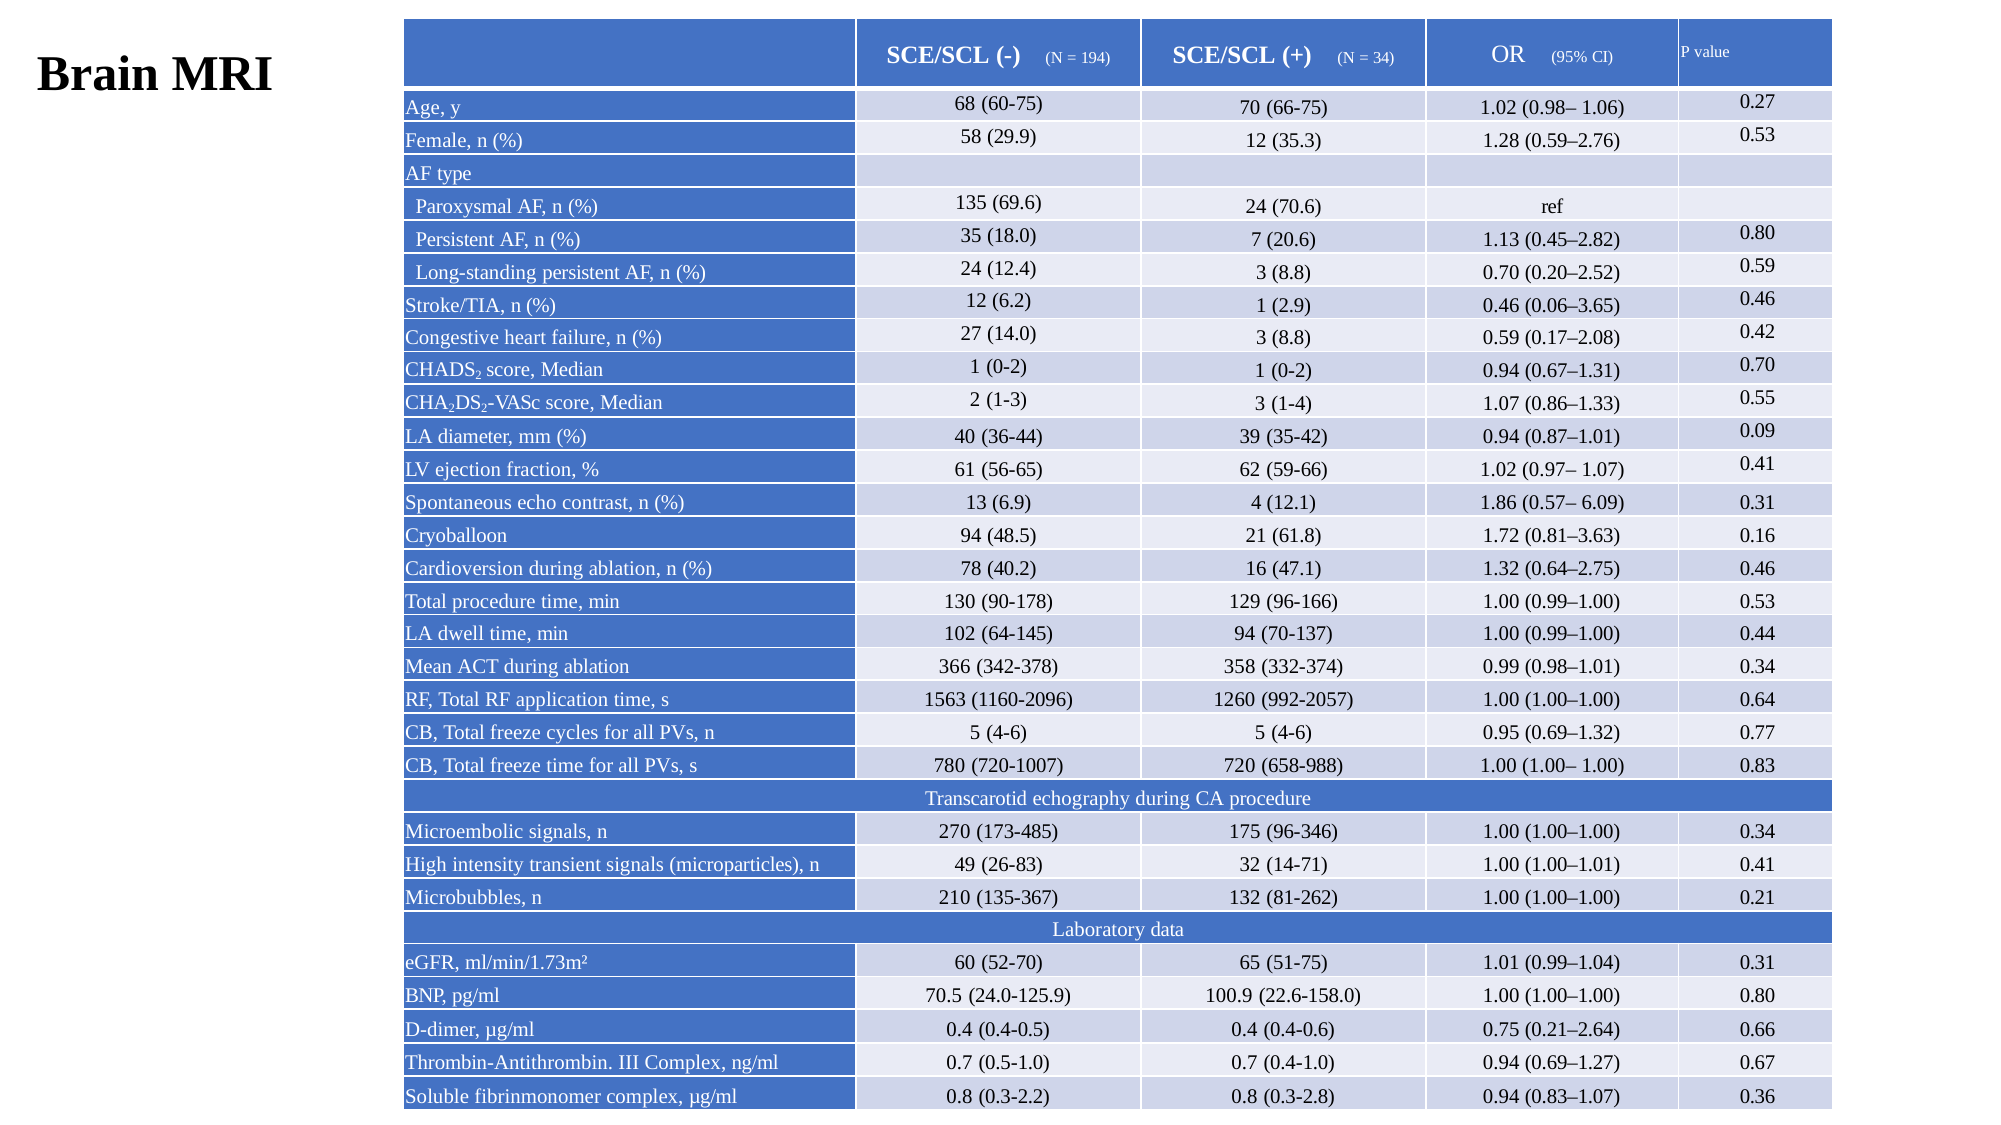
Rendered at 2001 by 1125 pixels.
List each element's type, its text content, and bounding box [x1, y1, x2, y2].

table_cell 0.66 [1679, 1010, 1832, 1042]
table_cell 1.02 (0.97– 1.07) [1427, 451, 1678, 482]
table_cell 0.8 (0.3-2.2) [857, 1077, 1140, 1109]
table_cell 102 (64-145) [857, 615, 1140, 647]
table_cell 24 (12.4) [857, 254, 1140, 285]
table_cell Soluble fibrinmonomer complex, µg/ml [404, 1077, 855, 1109]
table_cell 0.94 (0.67–1.31) [1427, 352, 1678, 383]
table_header [404, 19, 855, 86]
table_cell [1427, 155, 1678, 186]
table_cell 3 (1-4) [1142, 385, 1425, 416]
table_cell 1.00 (1.00–1.00) [1427, 681, 1678, 712]
table_cell 70 (66-75) [1142, 91, 1425, 120]
table_cell 0.34 [1679, 813, 1832, 844]
table_cell [1679, 188, 1832, 219]
table_header OR (95% CI) [1427, 19, 1678, 86]
table_cell LV ejection fraction, % [404, 451, 855, 482]
table_cell 0.36 [1679, 1077, 1832, 1109]
table_cell 0.42 [1679, 319, 1832, 351]
table_cell 94 (48.5) [857, 517, 1140, 548]
table_header SCE/SCL (+) (N = 34) [1142, 19, 1425, 86]
table_cell 0.80 [1679, 977, 1832, 1008]
table_cell 0.55 [1679, 385, 1832, 416]
table_cell 0.94 (0.83–1.07) [1427, 1077, 1678, 1109]
table_cell 132 (81-262) [1142, 879, 1425, 910]
table_cell 210 (135-367) [857, 879, 1140, 910]
table_cell 1260 (992-2057) [1142, 681, 1425, 712]
table_cell 0.31 [1679, 944, 1832, 976]
table_cell 1 (2.9) [1142, 287, 1425, 318]
table_cell ref [1427, 188, 1678, 219]
table_cell Microbubbles, n [404, 879, 855, 910]
table_cell RF, Total RF application time, s [404, 681, 855, 712]
table_cell 0.4 (0.4-0.6) [1142, 1010, 1425, 1042]
table_cell Age, y [404, 91, 855, 120]
table_cell 13 (6.9) [857, 484, 1140, 515]
table_cell 358 (332-374) [1142, 648, 1425, 679]
table_cell [1142, 155, 1425, 186]
table_cell 0.64 [1679, 681, 1832, 712]
table_cell 0.16 [1679, 517, 1832, 548]
table_cell AF type [404, 155, 855, 186]
table_cell 1.13 (0.45–2.82) [1427, 221, 1678, 252]
table_cell 1.00 (0.99–1.00) [1427, 583, 1678, 614]
table_cell 366 (342-378) [857, 648, 1140, 679]
table_cell 40 (36-44) [857, 418, 1140, 449]
table_cell CB, Total freeze cycles for all PVs, n [404, 714, 855, 745]
table_cell 1.28 (0.59–2.76) [1427, 122, 1678, 153]
table_cell 175 (96-346) [1142, 813, 1425, 844]
table_cell Total procedure time, min [404, 583, 855, 614]
table_cell 0.46 [1679, 550, 1832, 581]
table_cell 720 (658-988) [1142, 747, 1425, 778]
table_cell 0.77 [1679, 714, 1832, 745]
table_cell Long-standing persistent AF, n (%) [404, 254, 855, 285]
table_cell 0.27 [1679, 91, 1832, 120]
table_cell 61 (56-65) [857, 451, 1140, 482]
table_cell Spontaneous echo contrast, n (%) [404, 484, 855, 515]
table_cell 21 (61.8) [1142, 517, 1425, 548]
table_cell CHA2DS2-VASc score, Median [404, 385, 855, 416]
table_cell 0.46 (0.06–3.65) [1427, 287, 1678, 318]
table_cell 1563 (1160-2096) [857, 681, 1140, 712]
table_cell 0.59 [1679, 254, 1832, 285]
table_cell 129 (96-166) [1142, 583, 1425, 614]
table_cell 1.00 (0.99–1.00) [1427, 615, 1678, 647]
table_cell 16 (47.1) [1142, 550, 1425, 581]
table_cell 1.00 (1.00–1.00) [1427, 977, 1678, 1008]
table_cell 32 (14-71) [1142, 846, 1425, 877]
table_cell Cryoballoon [404, 517, 855, 548]
table_cell Thrombin-Antithrombin. III Complex, ng/ml [404, 1044, 855, 1075]
table_cell 0.75 (0.21–2.64) [1427, 1010, 1678, 1042]
table_cell 1.00 (1.00–1.00) [1427, 813, 1678, 844]
table_cell 5 (4-6) [1142, 714, 1425, 745]
table_cell 62 (59-66) [1142, 451, 1425, 482]
table_cell 49 (26-83) [857, 846, 1140, 877]
table_cell 1.00 (1.00–1.00) [1427, 879, 1678, 910]
table_cell 0.67 [1679, 1044, 1832, 1075]
table_cell 1.72 (0.81–3.63) [1427, 517, 1678, 548]
table_cell 0.46 [1679, 287, 1832, 318]
table_cell 3 (8.8) [1142, 254, 1425, 285]
table_cell 3 (8.8) [1142, 319, 1425, 351]
table_cell Microembolic signals, n [404, 813, 855, 844]
table_cell 1.00 (1.00– 1.00) [1427, 747, 1678, 778]
table_cell Laboratory data [404, 912, 1832, 943]
table_cell Cardioversion during ablation, n (%) [404, 550, 855, 581]
table_cell [1679, 155, 1832, 186]
table_cell CHADS2 score, Median [404, 352, 855, 383]
table_cell 35 (18.0) [857, 221, 1140, 252]
table_cell 1 (0-2) [1142, 352, 1425, 383]
table_cell 1.01 (0.99–1.04) [1427, 944, 1678, 976]
table_cell Transcarotid echography during CA procedure [404, 780, 1832, 811]
table_cell 0.95 (0.69–1.32) [1427, 714, 1678, 745]
table_cell 0.53 [1679, 122, 1832, 153]
table_cell 2 (1-3) [857, 385, 1140, 416]
table_cell 0.41 [1679, 846, 1832, 877]
table_cell 0.53 [1679, 583, 1832, 614]
table_cell 1.32 (0.64–2.75) [1427, 550, 1678, 581]
table_cell 4 (12.1) [1142, 484, 1425, 515]
table_cell 1.86 (0.57– 6.09) [1427, 484, 1678, 515]
table_cell 1 (0-2) [857, 352, 1140, 383]
title Brain MRI [34, 38, 277, 229]
table_cell Persistent AF, n (%) [404, 221, 855, 252]
table_cell 12 (6.2) [857, 287, 1140, 318]
table_cell 0.41 [1679, 451, 1832, 482]
table_cell 780 (720-1007) [857, 747, 1140, 778]
table_cell Congestive heart failure, n (%) [404, 319, 855, 351]
table_cell 58 (29.9) [857, 122, 1140, 153]
table_cell 0.31 [1679, 484, 1832, 515]
table_cell 24 (70.6) [1142, 188, 1425, 219]
table_cell 0.7 (0.5-1.0) [857, 1044, 1140, 1075]
table_cell 0.94 (0.69–1.27) [1427, 1044, 1678, 1075]
table_header SCE/SCL (-) (N = 194) [857, 19, 1140, 86]
table_cell 5 (4-6) [857, 714, 1140, 745]
table_cell 60 (52-70) [857, 944, 1140, 976]
table_cell 12 (35.3) [1142, 122, 1425, 153]
table_cell 1.02 (0.98– 1.06) [1427, 91, 1678, 120]
table_cell 0.94 (0.87–1.01) [1427, 418, 1678, 449]
table_cell 0.70 (0.20–2.52) [1427, 254, 1678, 285]
table_cell 68 (60-75) [857, 91, 1140, 120]
table_cell 39 (35-42) [1142, 418, 1425, 449]
table_cell 0.21 [1679, 879, 1832, 910]
table_cell 94 (70-137) [1142, 615, 1425, 647]
table_cell Female, n (%) [404, 122, 855, 153]
table_cell 0.99 (0.98–1.01) [1427, 648, 1678, 679]
table_cell 65 (51-75) [1142, 944, 1425, 976]
table_header P value [1679, 19, 1832, 86]
table_cell 1.00 (1.00–1.01) [1427, 846, 1678, 877]
table_cell 0.70 [1679, 352, 1832, 383]
table_cell D-dimer, µg/ml [404, 1010, 855, 1042]
table_cell BNP, pg/ml [404, 977, 855, 1008]
table_cell 0.80 [1679, 221, 1832, 252]
table_cell 270 (173-485) [857, 813, 1140, 844]
table_cell LA dwell time, min [404, 615, 855, 647]
table_cell CB, Total freeze time for all PVs, s [404, 747, 855, 778]
table_cell 130 (90-178) [857, 583, 1140, 614]
table_cell 0.8 (0.3-2.8) [1142, 1077, 1425, 1109]
table_cell 0.4 (0.4-0.5) [857, 1010, 1140, 1042]
table_cell Mean ACT during ablation [404, 648, 855, 679]
table_cell 27 (14.0) [857, 319, 1140, 351]
table_cell 78 (40.2) [857, 550, 1140, 581]
table_cell 100.9 (22.6-158.0) [1142, 977, 1425, 1008]
table_cell 135 (69.6) [857, 188, 1140, 219]
table_cell LA diameter, mm (%) [404, 418, 855, 449]
table_cell 70.5 (24.0-125.9) [857, 977, 1140, 1008]
table_cell 1.07 (0.86–1.33) [1427, 385, 1678, 416]
table_cell eGFR, ml/min/1.73m² [404, 944, 855, 976]
table_cell 0.59 (0.17–2.08) [1427, 319, 1678, 351]
table_cell Paroxysmal AF, n (%) [404, 188, 855, 219]
table_cell 0.09 [1679, 418, 1832, 449]
table_cell 0.34 [1679, 648, 1832, 679]
table_cell 0.83 [1679, 747, 1832, 778]
table_cell 7 (20.6) [1142, 221, 1425, 252]
table_cell 0.7 (0.4-1.0) [1142, 1044, 1425, 1075]
table_cell Stroke/TIA, n (%) [404, 287, 855, 318]
table_cell [857, 155, 1140, 186]
table_cell 0.44 [1679, 615, 1832, 647]
table_cell High intensity transient signals (microparticles), n [404, 846, 855, 877]
